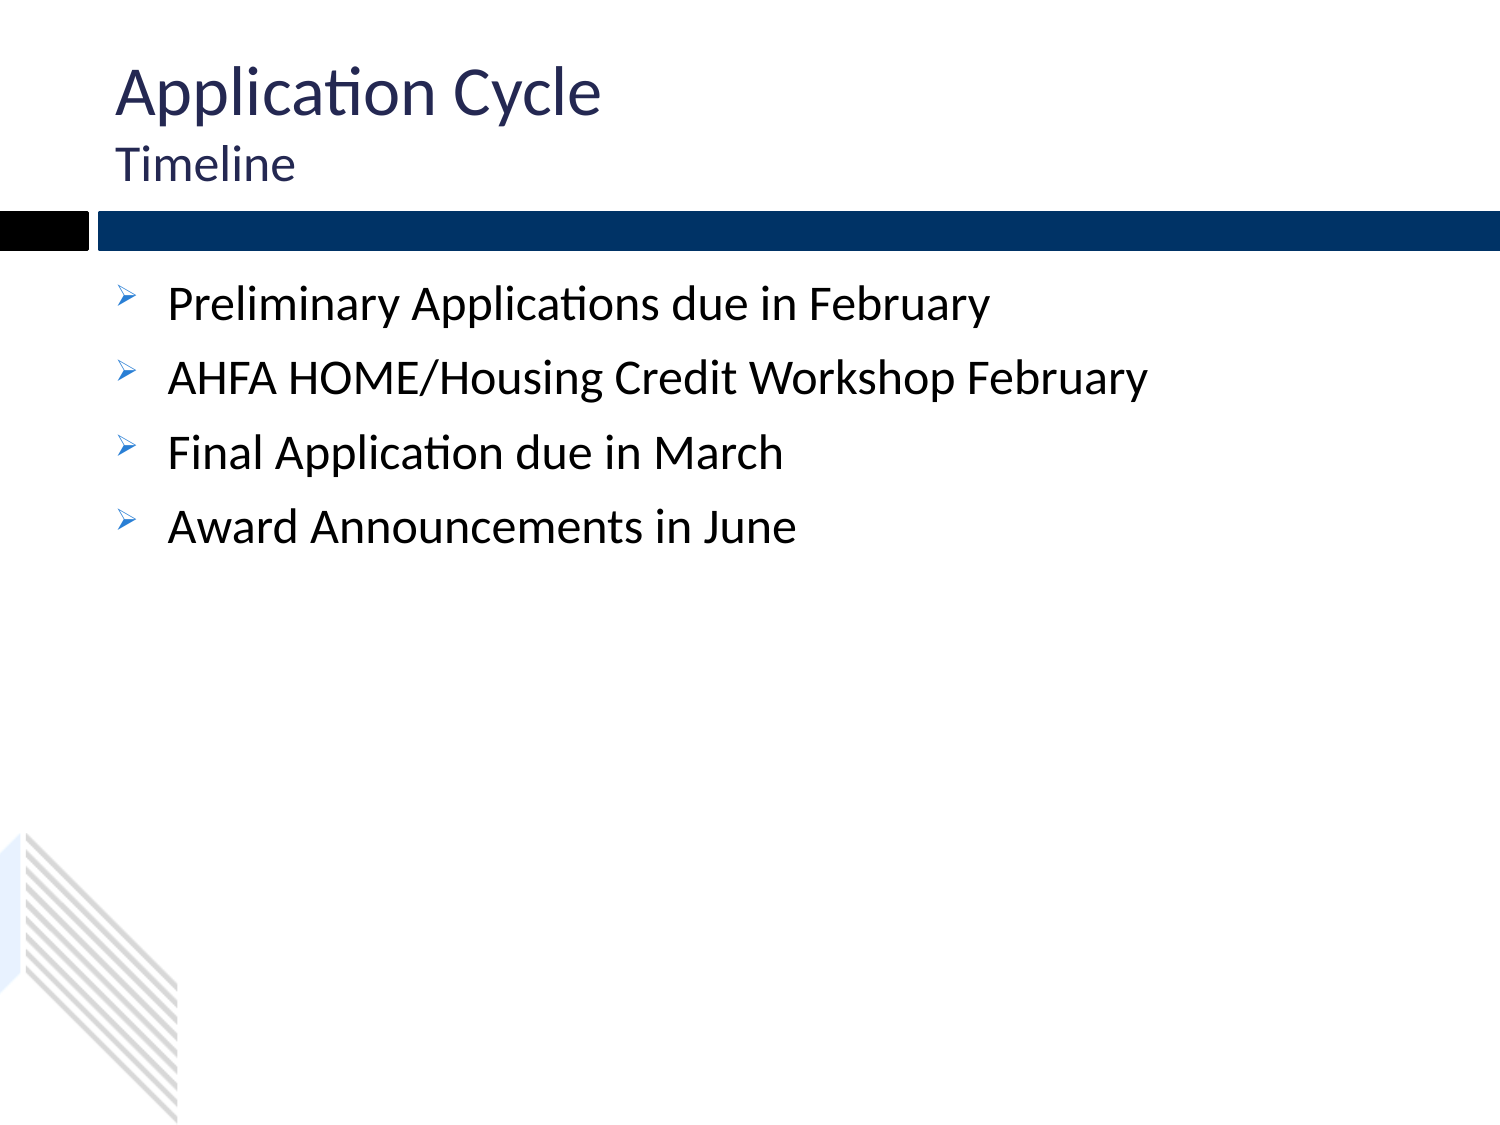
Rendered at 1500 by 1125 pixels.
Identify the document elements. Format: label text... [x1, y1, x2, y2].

list Preliminary Applications due in February AHFA HOME/Housing Credit Workshop February Final Application due in March Award Announcements in June [100, 262, 1438, 1050]
title Application Cycle Timeline [100, 37, 1438, 200]
